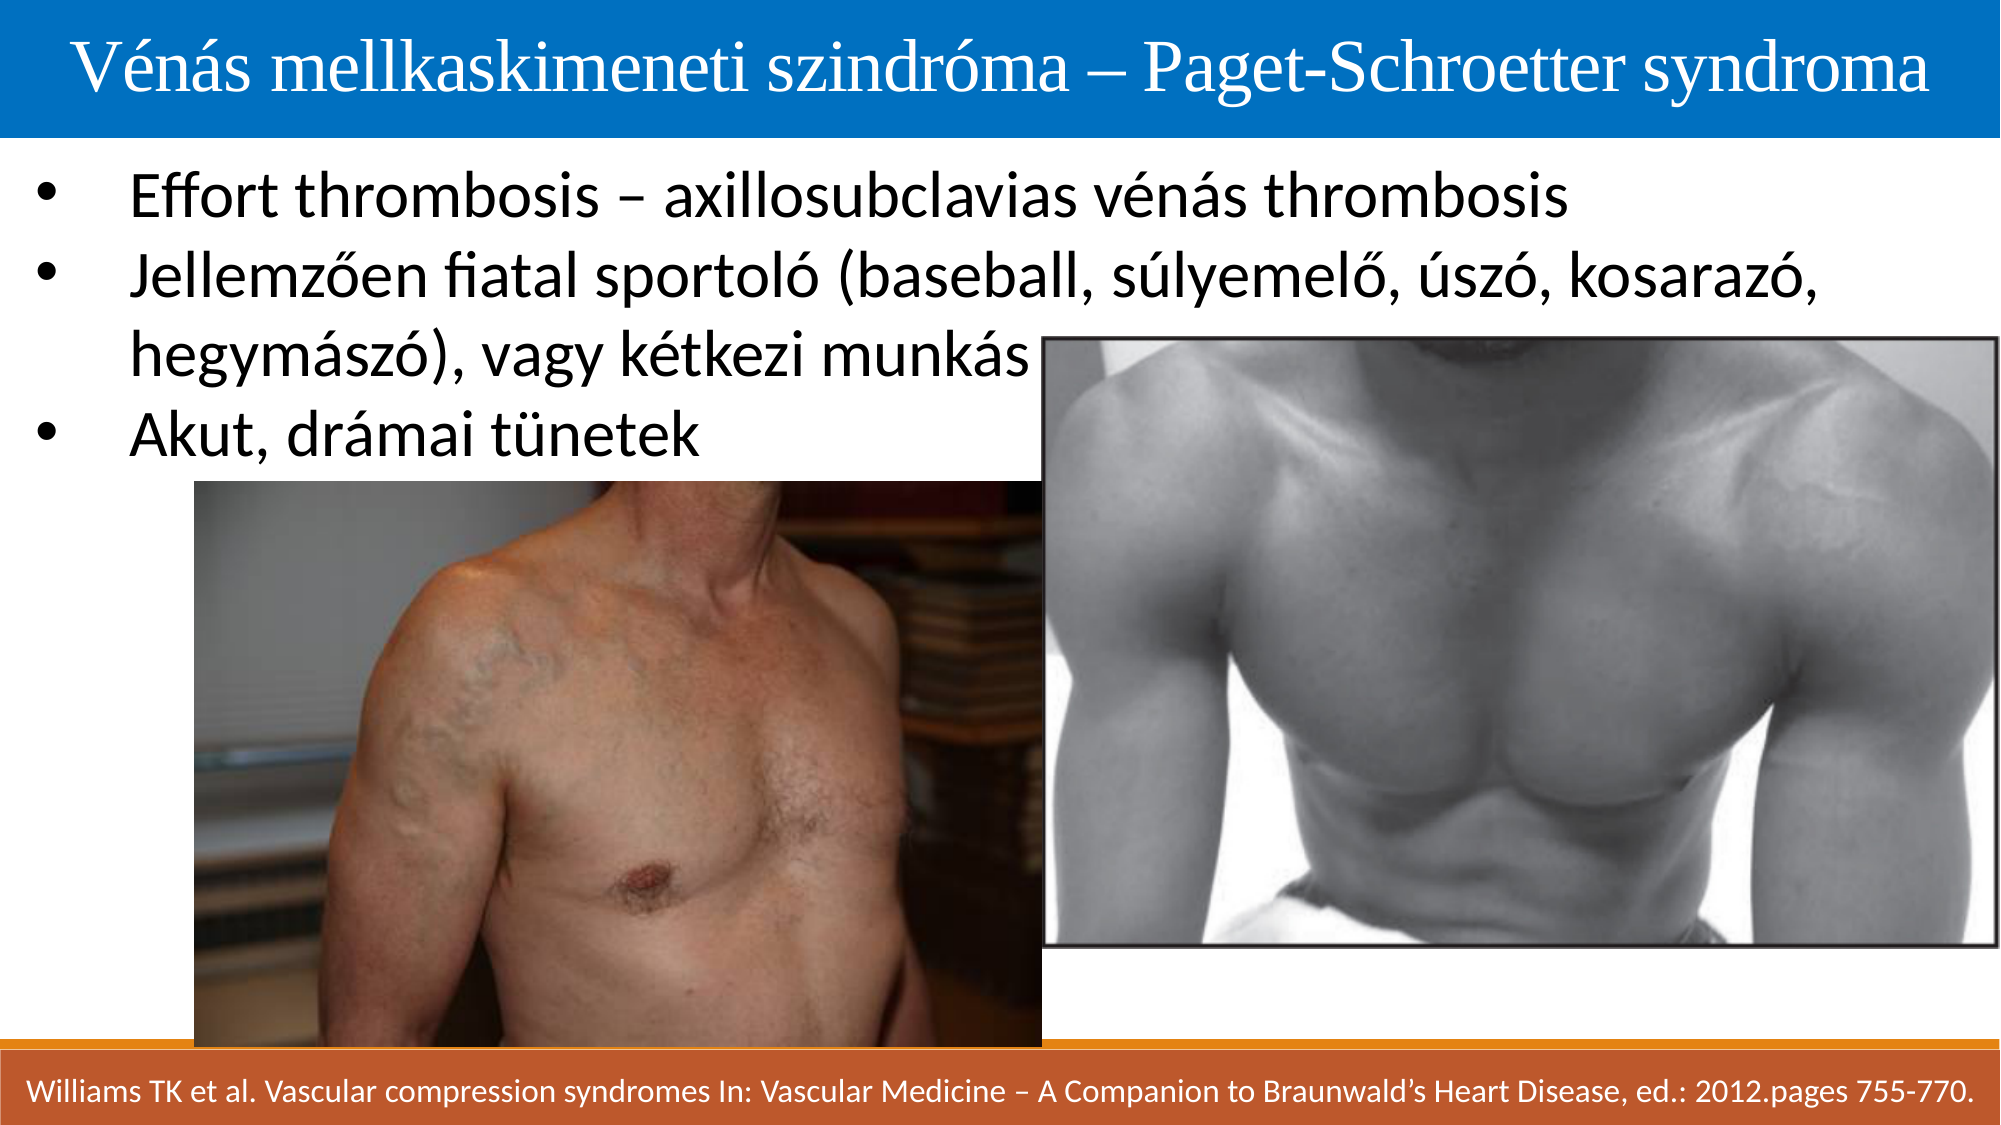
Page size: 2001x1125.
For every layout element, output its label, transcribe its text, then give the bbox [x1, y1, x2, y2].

text_box Vénás mellkaskimeneti szindróma – Paget-Schroetter syndroma [0, 0, 2000, 138]
text_box Effort thrombosis – axillosubclavias vénás thrombosis Jellemzően fiatal sportoló (baseball, súlyemelő, úszó, kosarazó, hegymászó), vagy kétkezi munkás Akut, drámai tünetek [20, 142, 1979, 478]
text_box Williams TK et al. Vascular compression syndromes In: Vascular Medicine – A Companion to Braunwald’s Heart Disease, ed.: 2012.pages 755-770. [11, 1061, 2000, 1117]
picture [193, 335, 2000, 1048]
